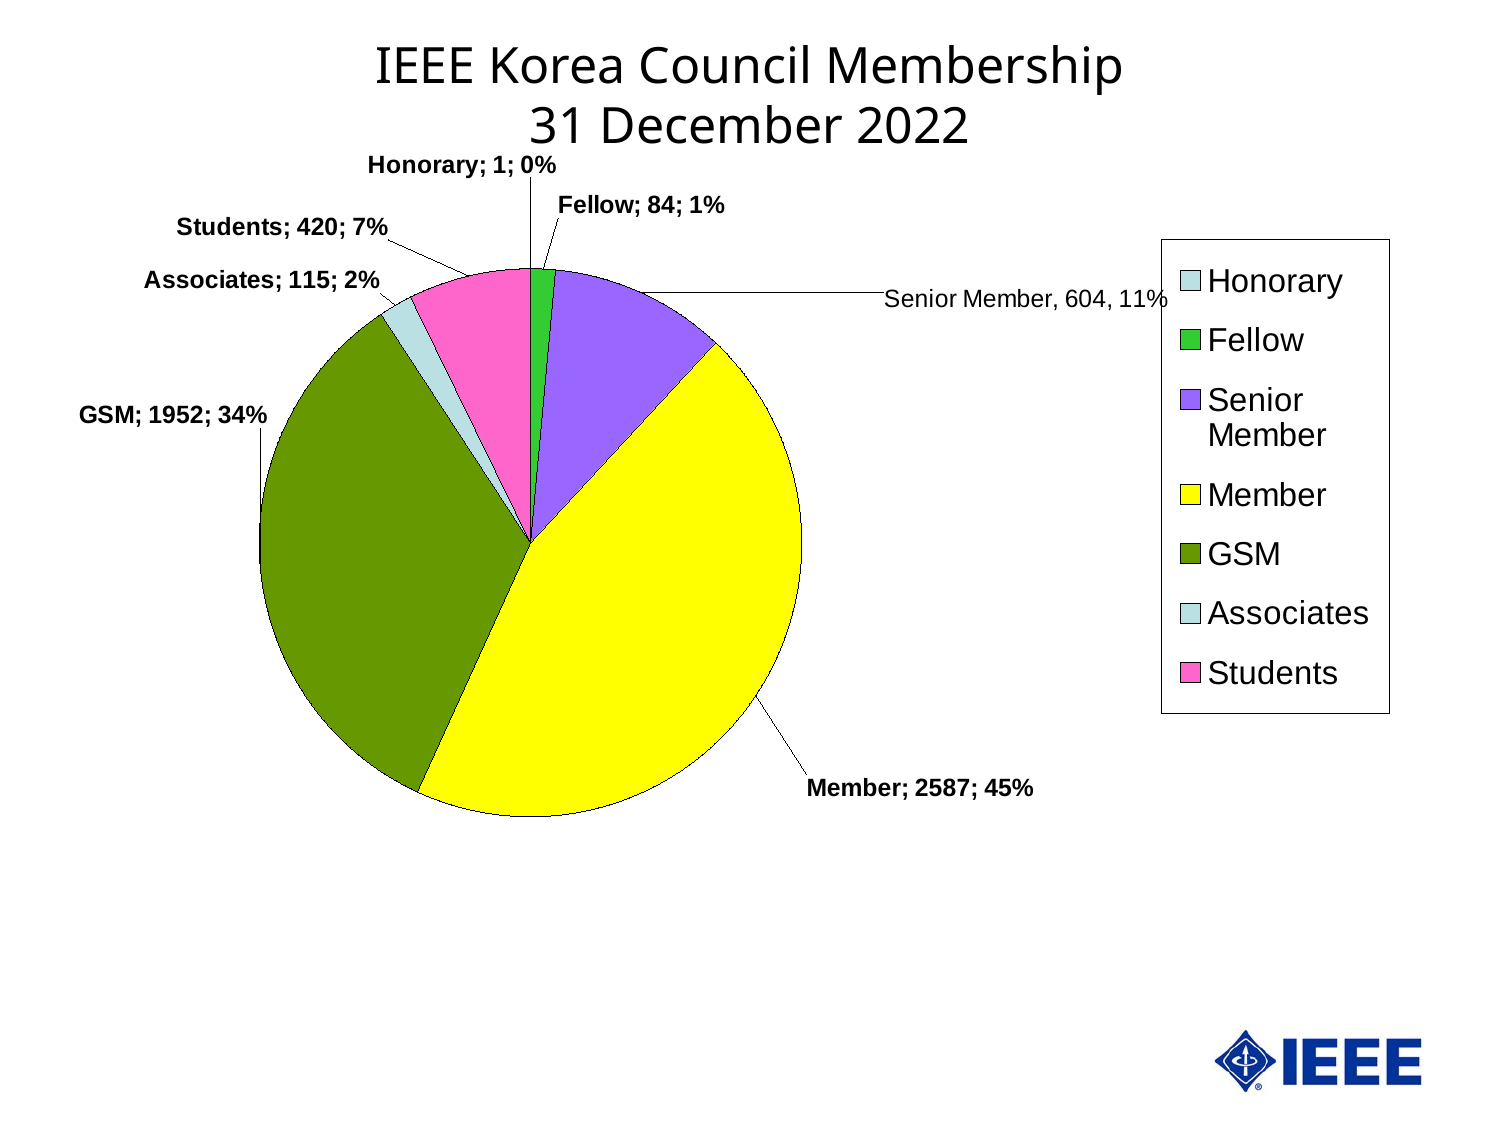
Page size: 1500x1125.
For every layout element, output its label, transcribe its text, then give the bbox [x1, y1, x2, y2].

text_box IEEE Korea Council Membership 31 December 2022 [112, 0, 1388, 60]
picture [1212, 1024, 1425, 1096]
chart [62, 62, 1404, 930]
